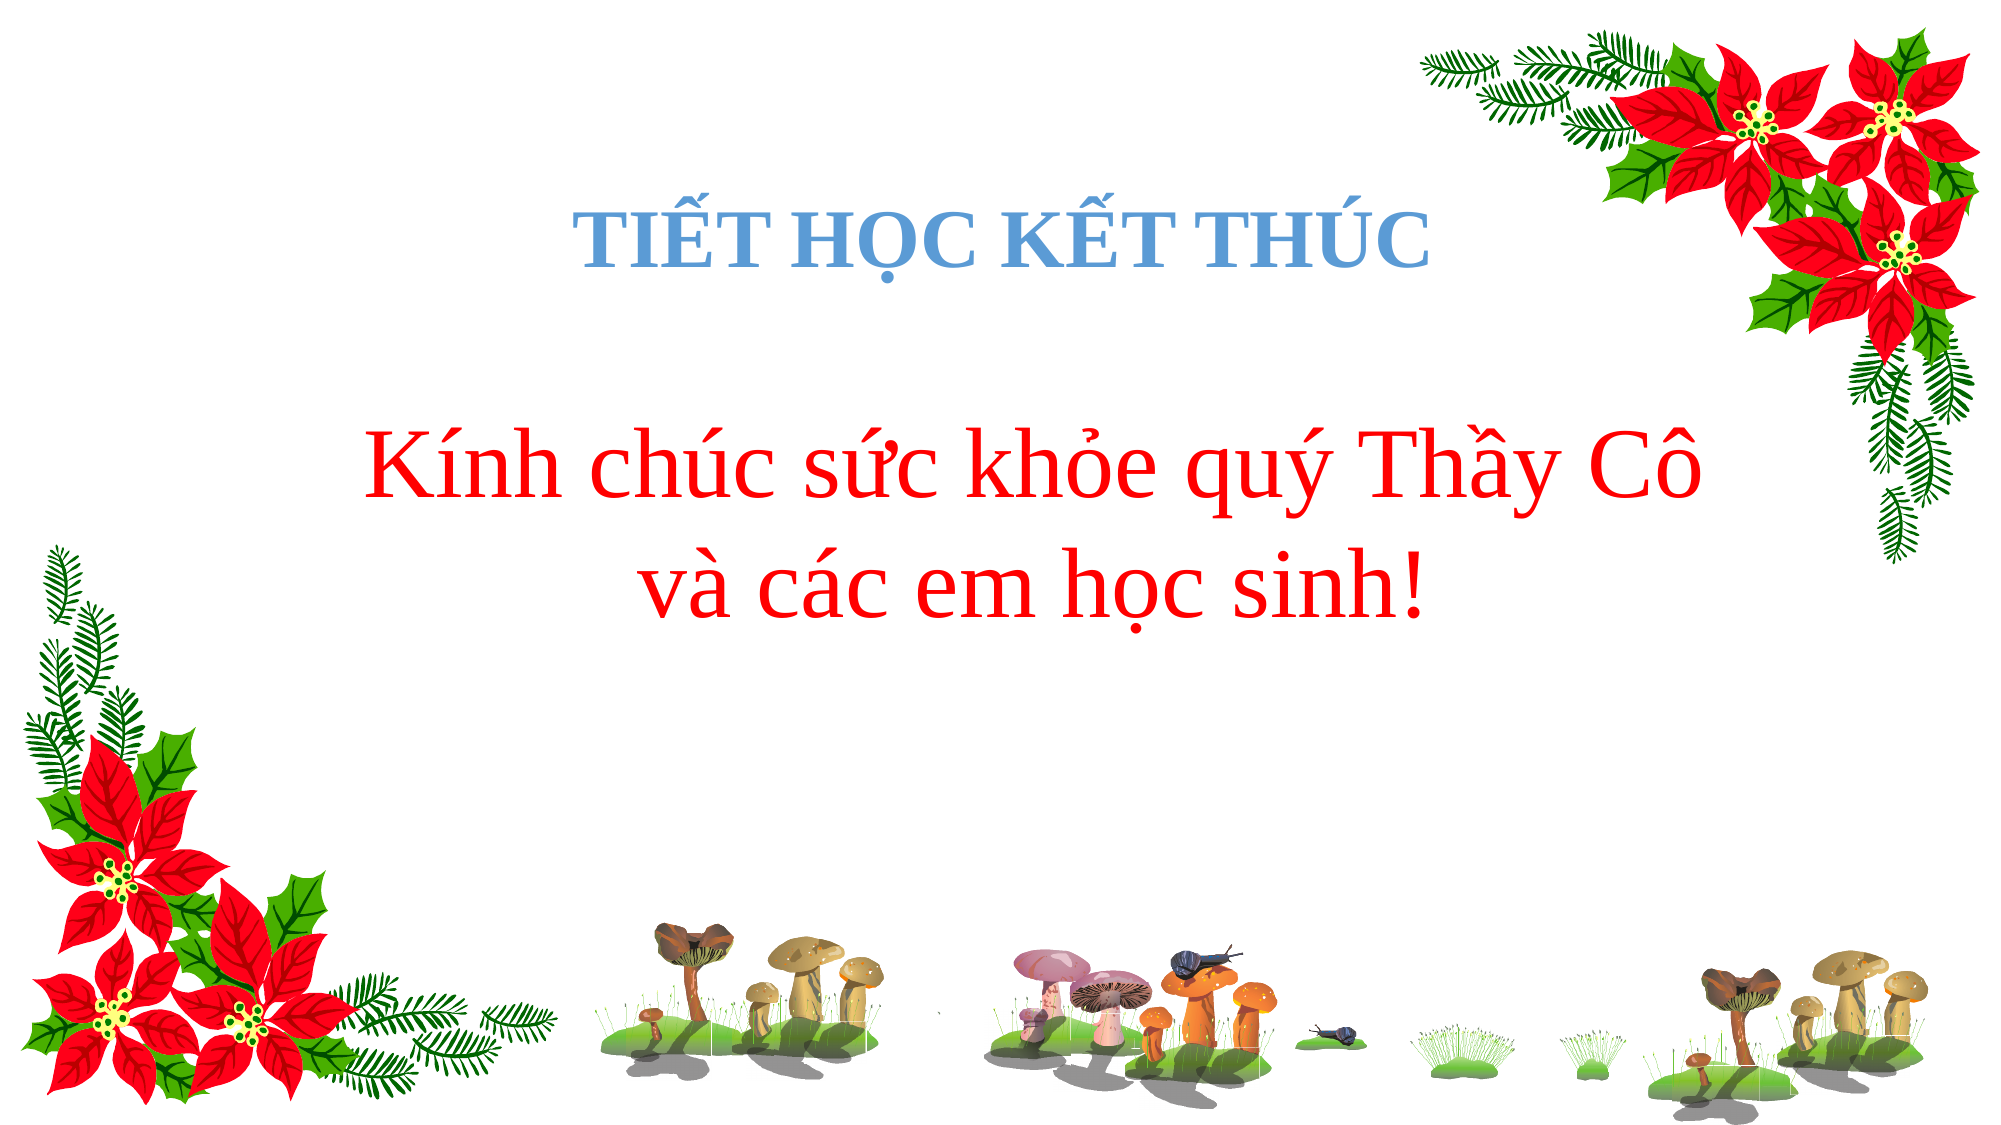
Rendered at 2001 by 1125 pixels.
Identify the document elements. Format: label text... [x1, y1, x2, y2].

text_box Kính chúc sức khỏe quý Thầy Cô và các em học sinh! [324, 390, 1745, 645]
picture [8, 556, 571, 1094]
text_box TIẾT HỌC KẾT THÚC [558, 176, 1418, 292]
picture [1418, 27, 1982, 565]
picture [593, 921, 1931, 1125]
